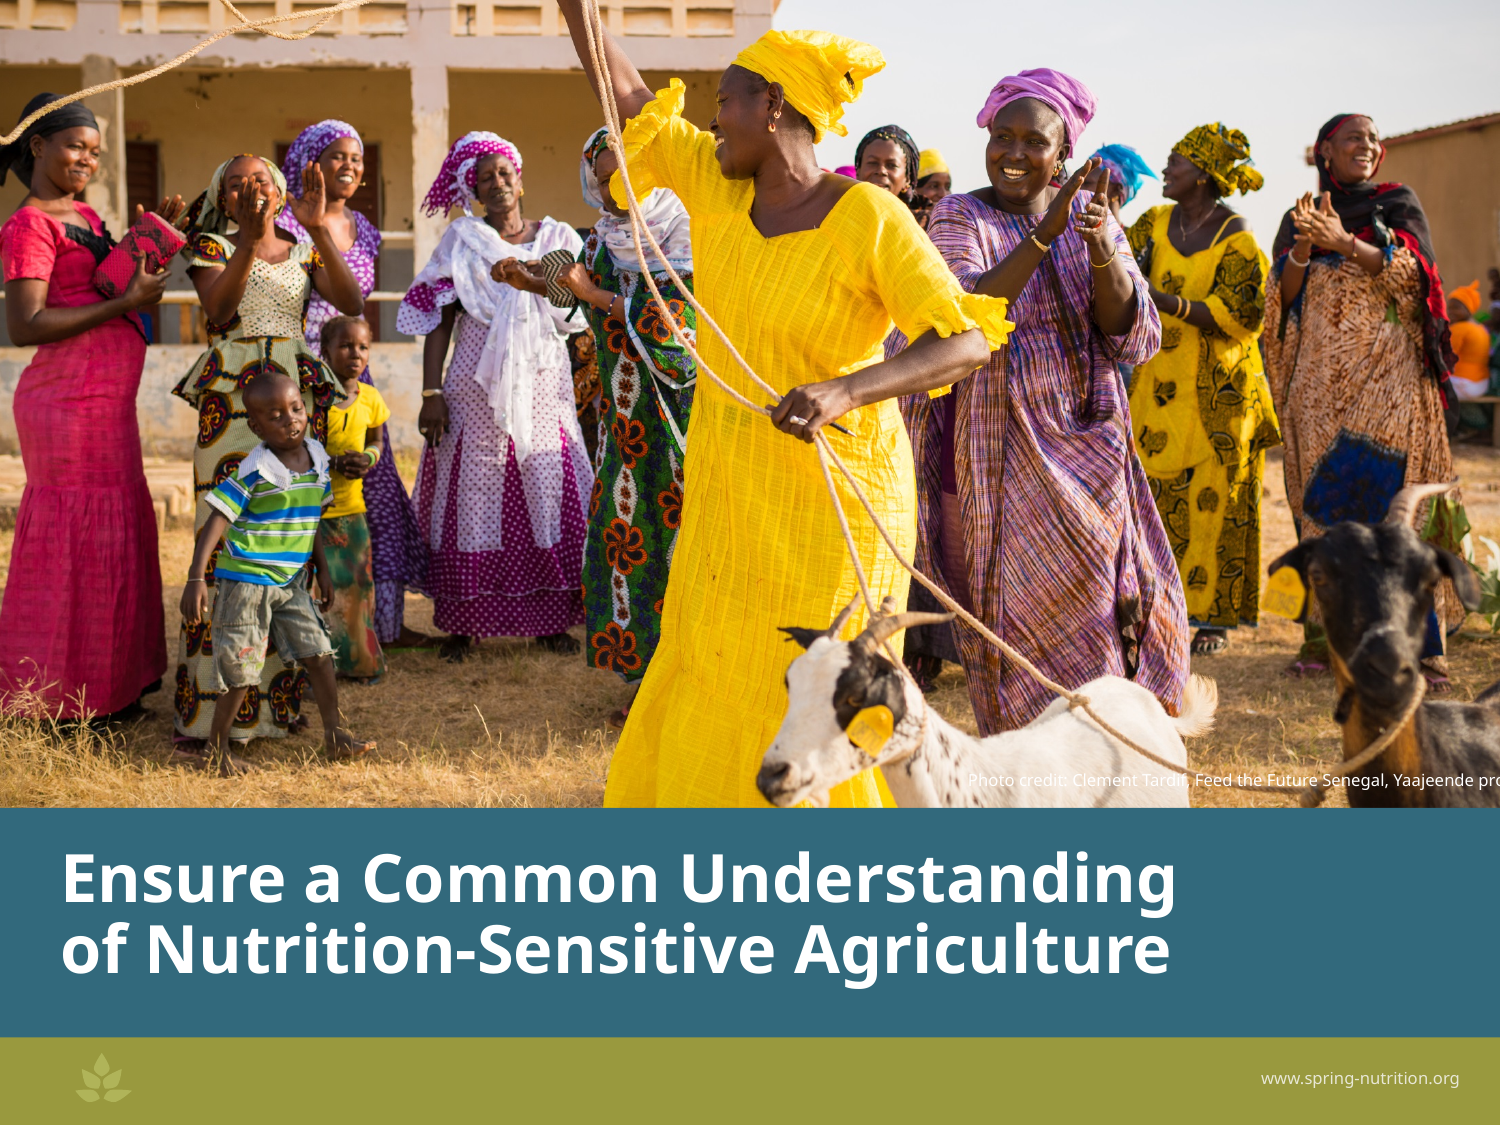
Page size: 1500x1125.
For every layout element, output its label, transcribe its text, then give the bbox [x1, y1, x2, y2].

title Ensure a Common Understanding of Nutrition-Sensitive Agriculture [0, 857, 1500, 1026]
picture [0, 0, 1500, 857]
